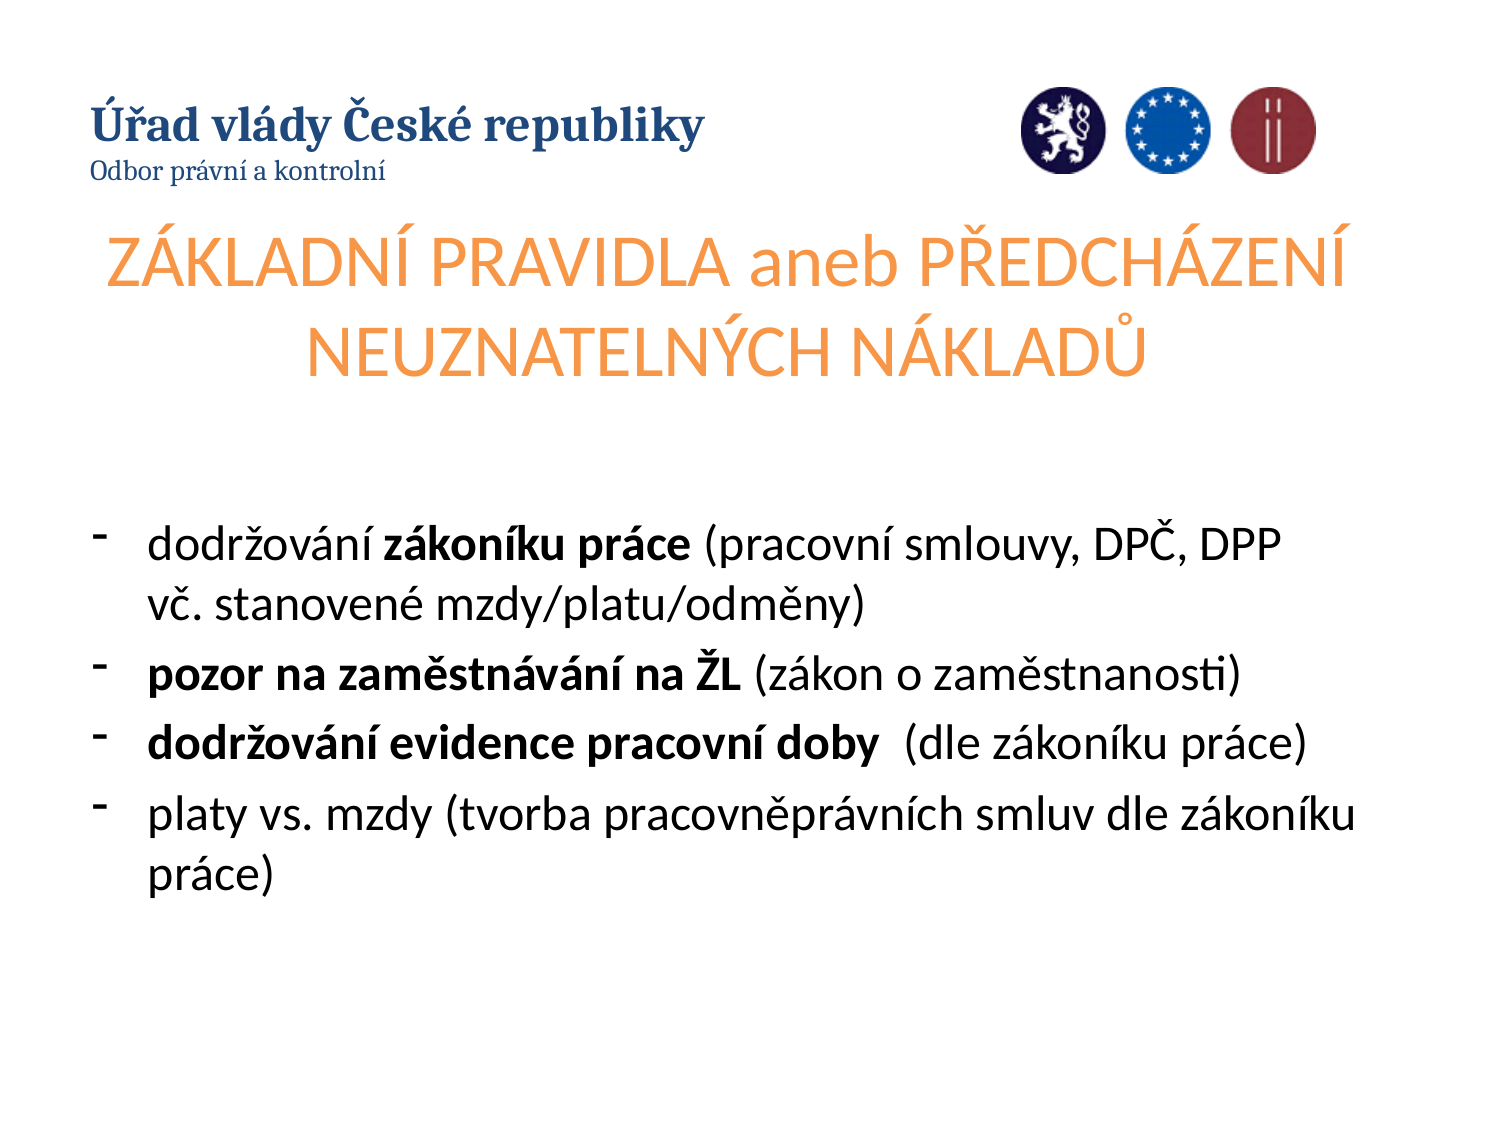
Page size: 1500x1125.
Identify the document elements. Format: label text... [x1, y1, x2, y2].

list dodržování zákoníku práce (pracovní smlouvy, DPČ, DPP vč. stanovené mzdy/platu/odměny) pozor na zaměstnávání na ŽL (zákon o zaměstnanosti) dodržování evidence pracovní doby (dle zákoníku práce) platy vs. mzdy (tvorba pracovněprávních smluv dle zákoníku práce) [76, 432, 1427, 1125]
picture [1021, 86, 1316, 174]
title ZÁKLADNÍ PRAVIDLA aneb PŘEDCHÁZENÍ NEUZNATELNÝCH NÁKLADŮ [53, 208, 1404, 396]
text_box Úřad vlády České republiky Odbor právní a kontrolní [74, 45, 1425, 233]
